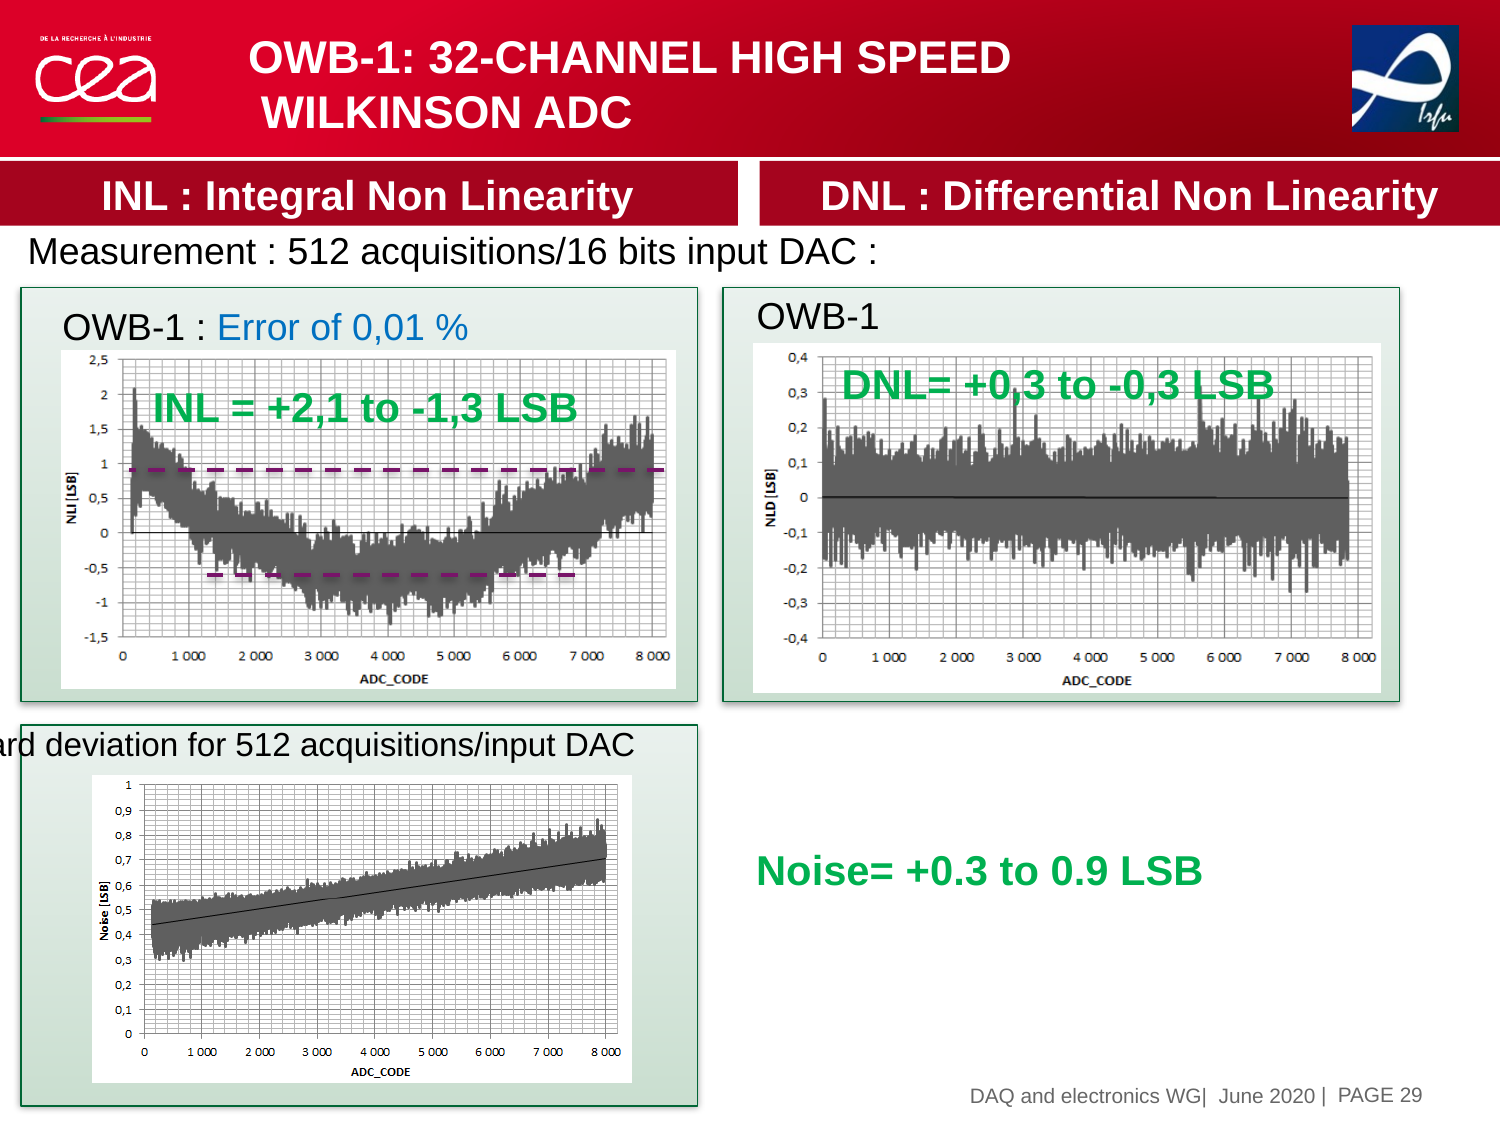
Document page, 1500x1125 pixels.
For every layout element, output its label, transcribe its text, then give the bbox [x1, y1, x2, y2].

text_box DNL : Differential Non Linearity [759, 160, 1500, 226]
title OWB-1: 32-channel High SPEED Wilkinson ADC [248, 8, 1436, 158]
text_box Measurement : 512 acquisitions/16 bits input DAC : [12, 219, 894, 280]
slide_number | PAGE 29 [1320, 1064, 1500, 1125]
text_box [20, 284, 1400, 703]
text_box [20, 715, 698, 1107]
text_box Noise= +0.3 to 0.9 LSB [741, 836, 1219, 902]
footer DAQ and electronics WG| June 2020 [341, 1064, 1316, 1125]
picture [0, 0, 1500, 157]
text_box INL : Integral Non Linearity [0, 160, 738, 226]
